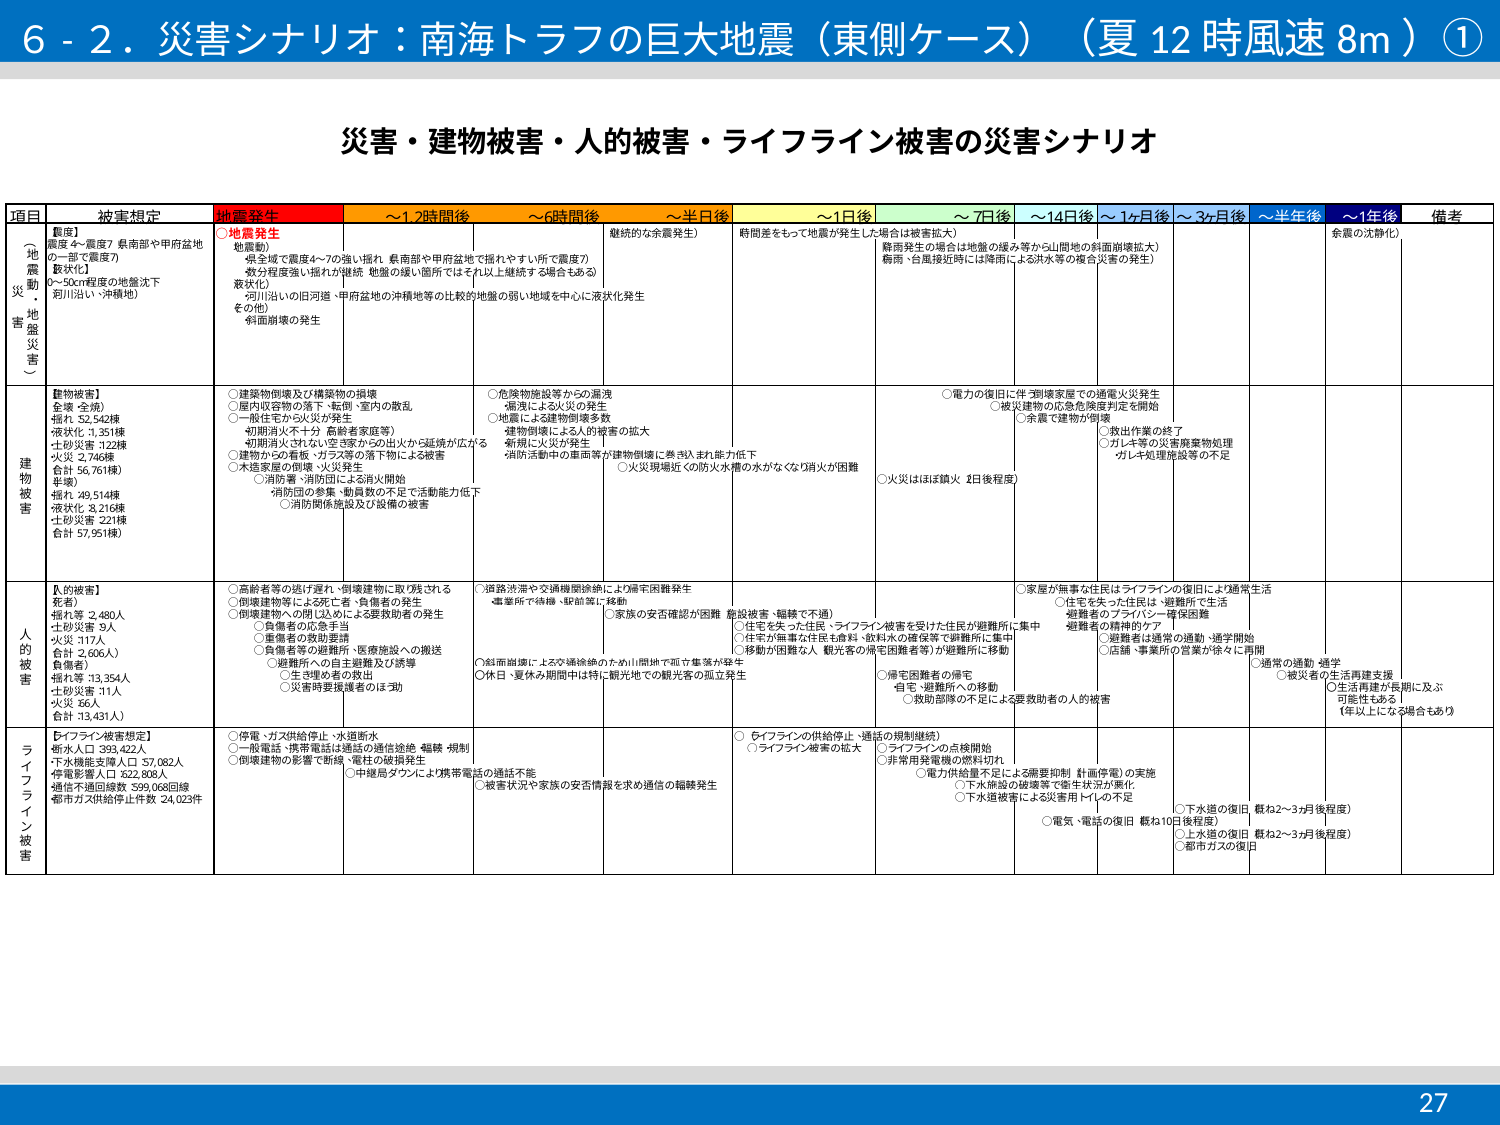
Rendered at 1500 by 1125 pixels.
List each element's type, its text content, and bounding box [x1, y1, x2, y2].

title ６-２．災害シナリオ：南海トラフの巨大地震（東側ケース）（夏12時風速8m）① [0, 0, 1500, 74]
picture [5, 203, 1494, 875]
text_box 災害・建物被害・人的被害・ライフライン被害の災害シナリオ [307, 115, 1193, 189]
